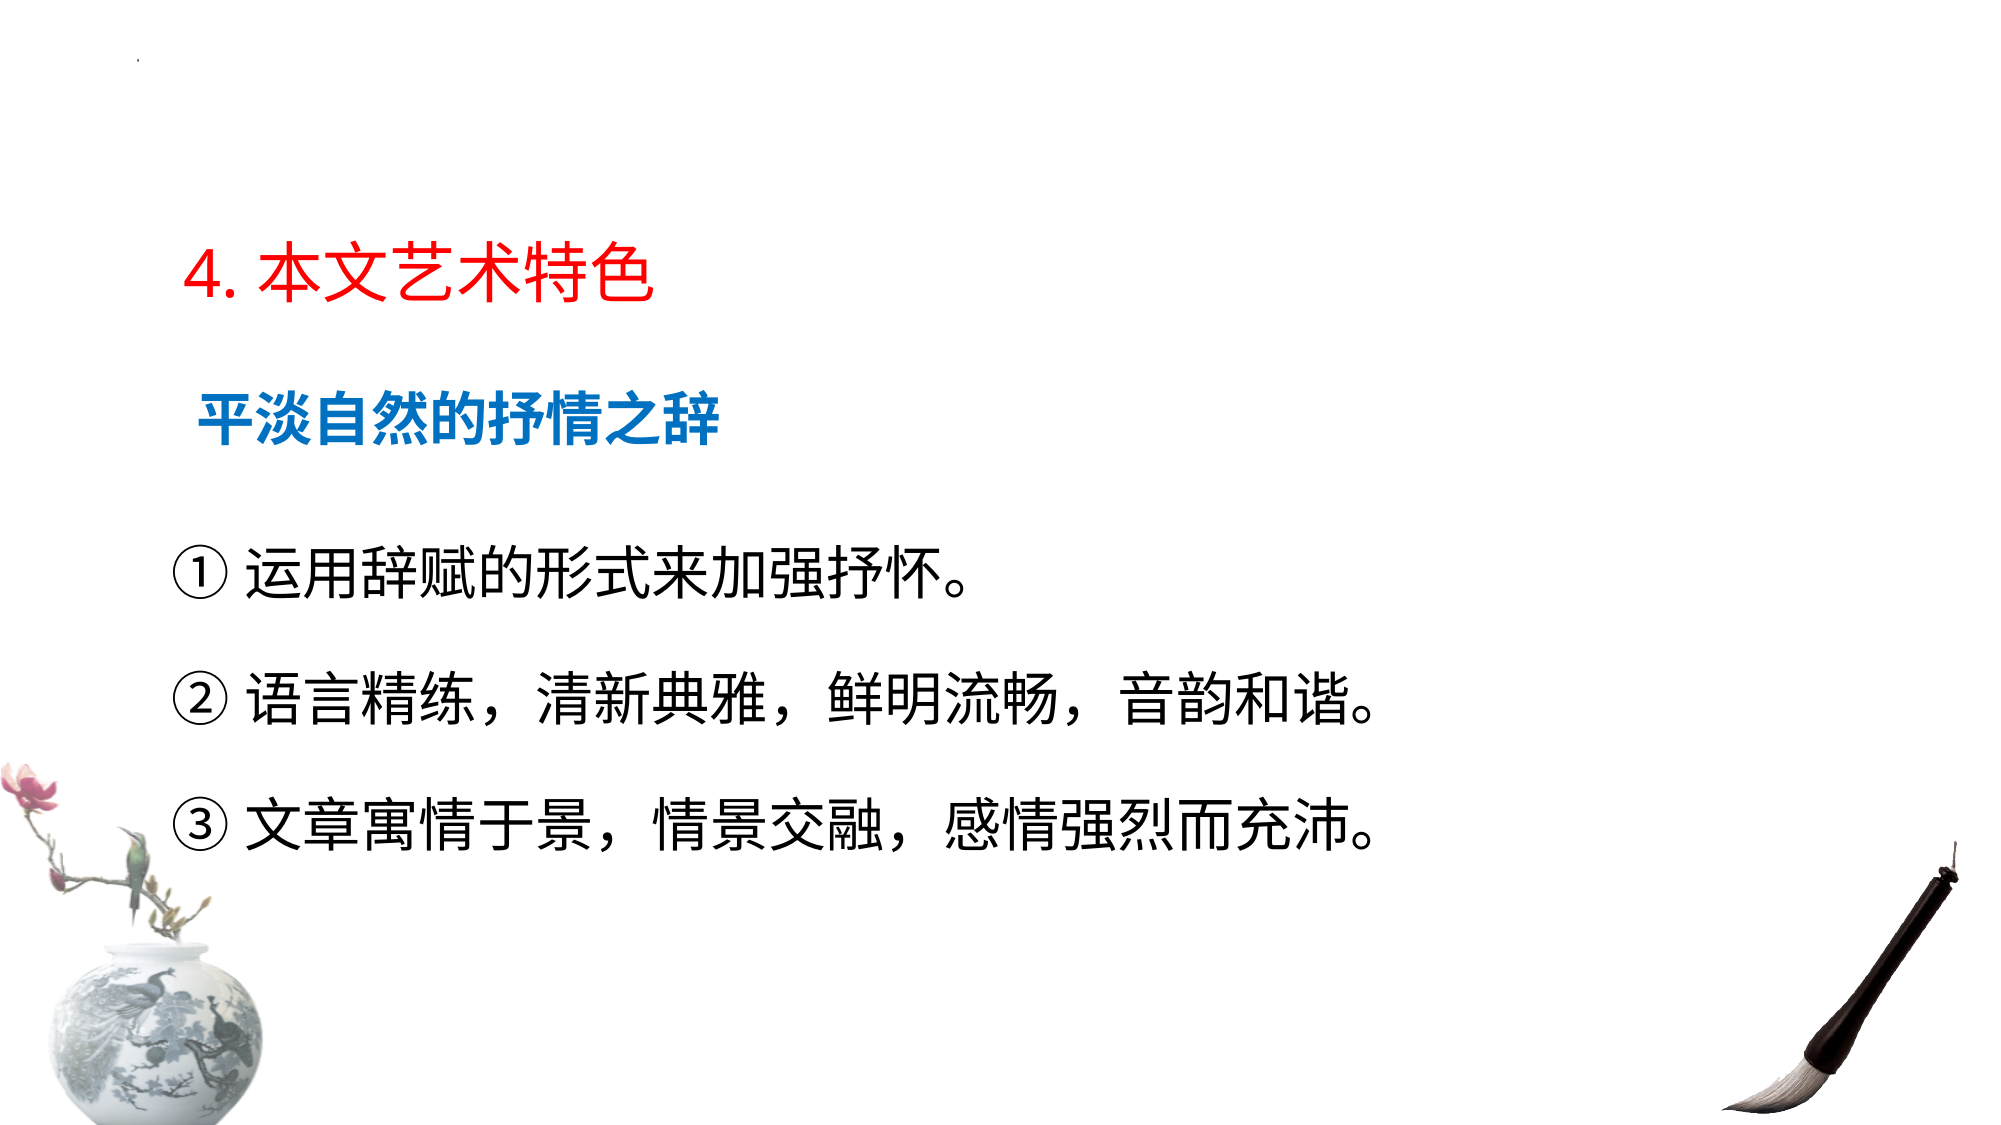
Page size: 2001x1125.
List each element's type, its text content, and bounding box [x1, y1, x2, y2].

picture [0, 738, 282, 1125]
text_box 平淡自然的抒情之辞 [181, 360, 938, 460]
text_box ①运用辞赋的形式来加强抒怀。 ②语言精练，清新典雅，鲜明流畅，音韵和谐。 ③文章寓情于景，情景交融，感情强烈而充沛。 [157, 473, 1497, 866]
text_box 4.本文艺术特色 [168, 183, 1349, 319]
picture [1689, 841, 1959, 1115]
